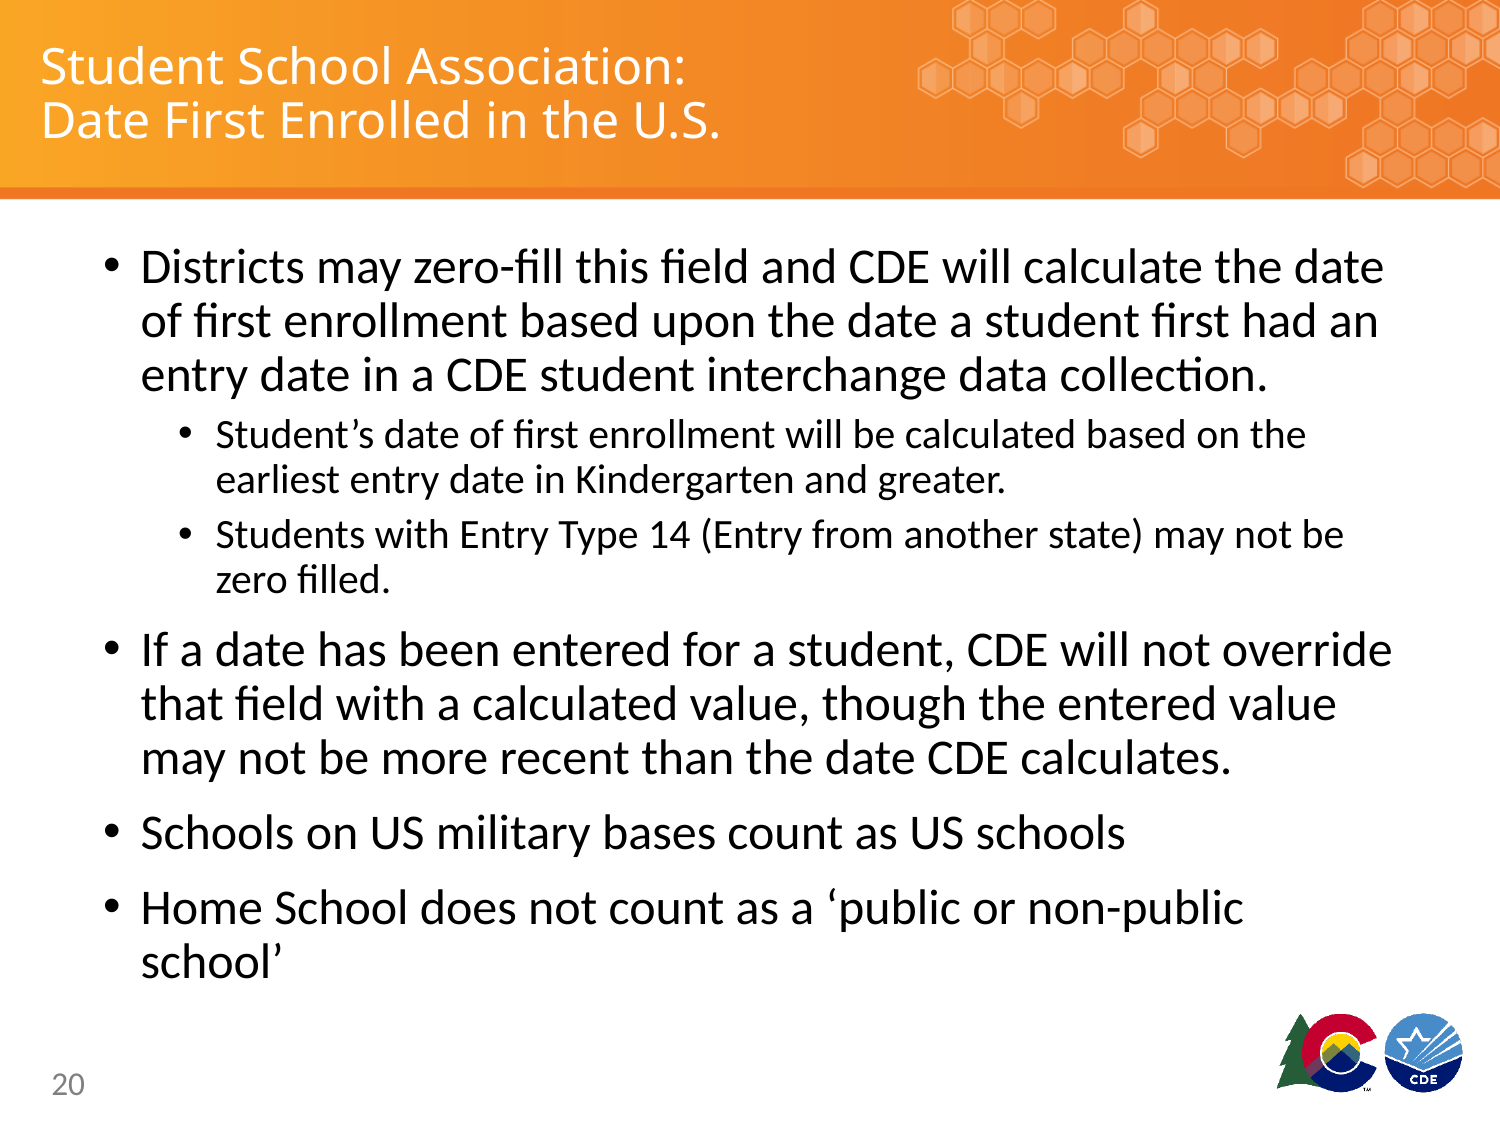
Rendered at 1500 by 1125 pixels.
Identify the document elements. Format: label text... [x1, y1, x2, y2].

list Districts may zero-fill this field and CDE will calculate the date of first enrollment based upon the date a student first had an entry date in a CDE student interchange data collection. Student’s date of first enrollment will be calculated based on the earliest entry date in Kindergarten and greater. Students with Entry Type 14 (Entry from another state) may not be zero filled. If a date has been entered for a student, CDE will not override that field with a calculated value, though the entered value may not be more recent than the date CDE calculates. Schools on US military bases count as US schools Home School does not count as a ‘public or non-public school’ [103, 239, 1397, 1002]
title Student School Association: Date First Enrolled in the U.S. [40, 41, 1038, 166]
picture [1275, 1012, 1463, 1093]
picture [0, 0, 1500, 200]
slide_number 20 [36, 1054, 375, 1115]
